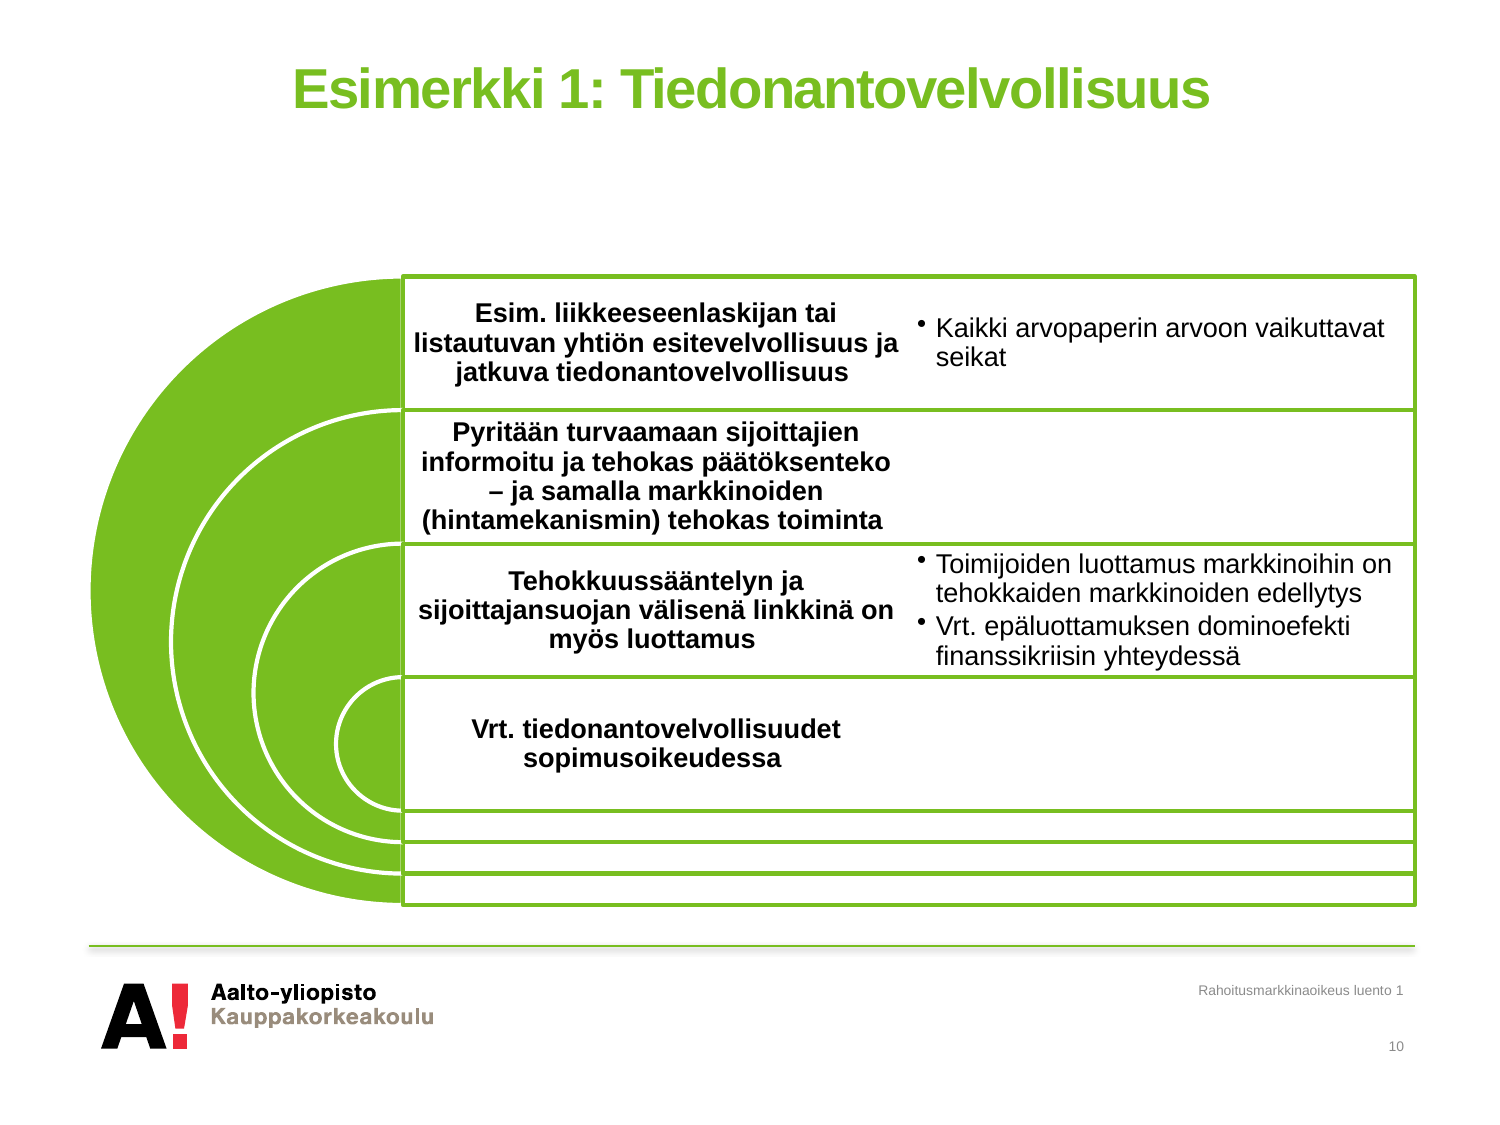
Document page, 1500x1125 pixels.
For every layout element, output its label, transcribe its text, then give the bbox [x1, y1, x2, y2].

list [88, 276, 1416, 906]
title Esimerkki 1: Tiedonantovelvollisuus [88, 62, 1415, 259]
slide_number 10 [810, 1033, 1405, 1060]
footer Rahoitusmarkkinaoikeus luento 1 [810, 976, 1405, 1003]
